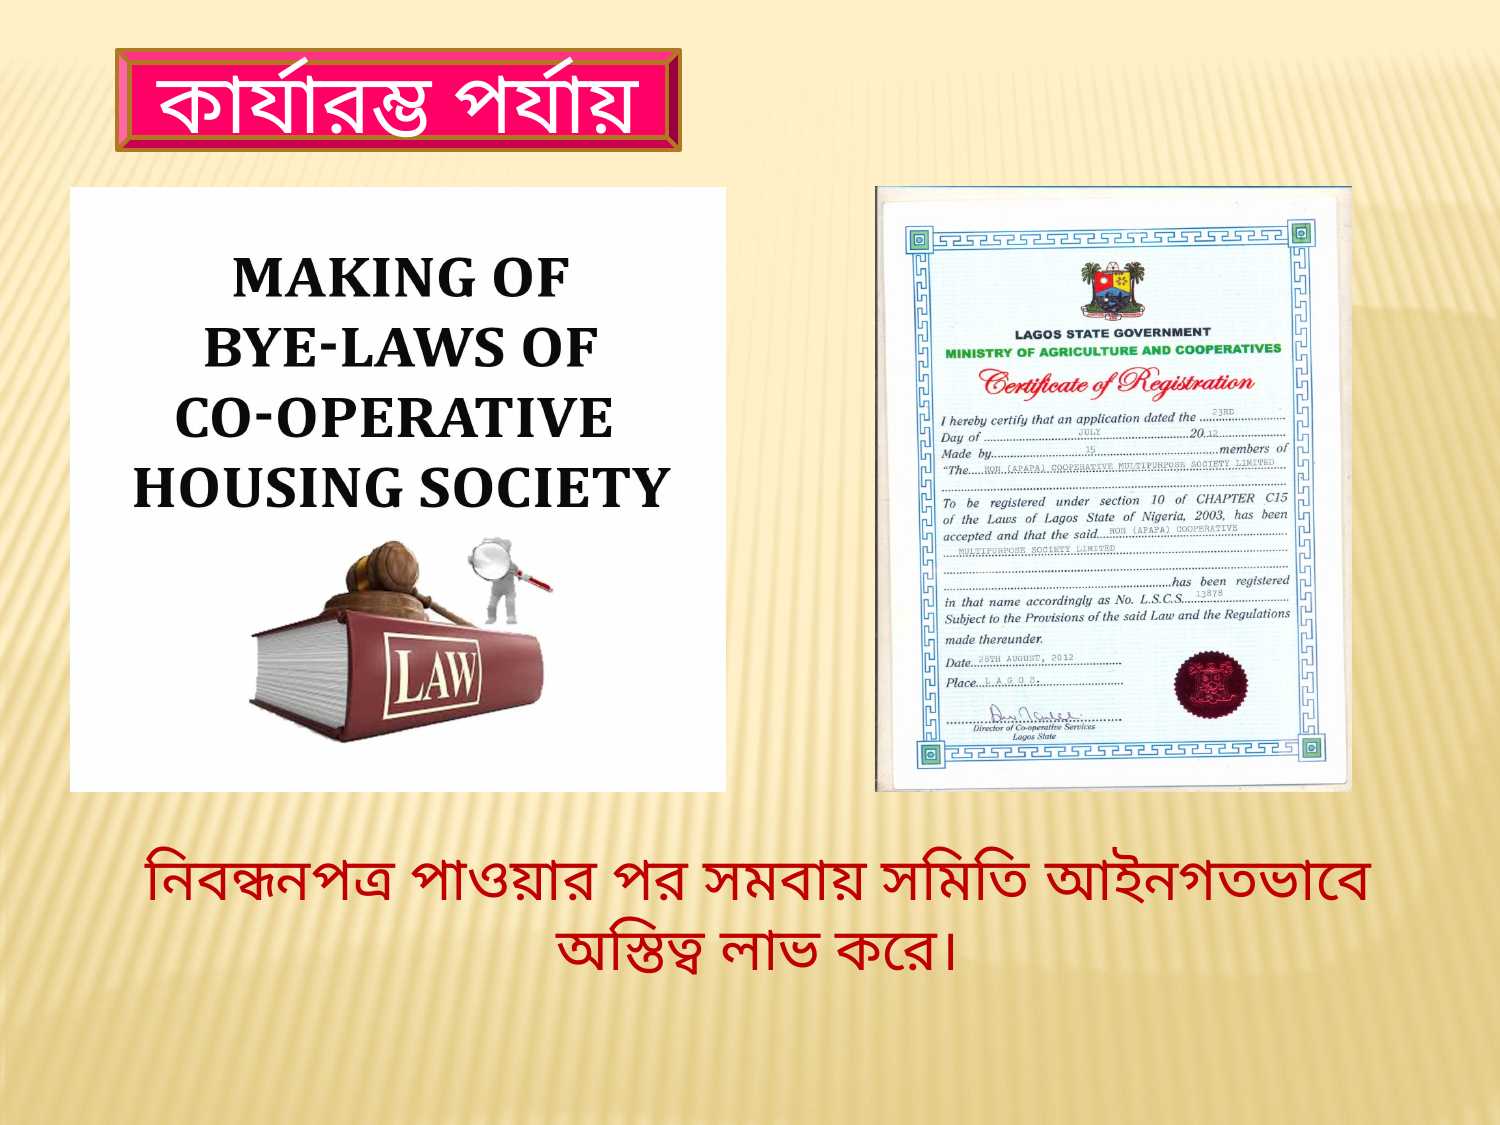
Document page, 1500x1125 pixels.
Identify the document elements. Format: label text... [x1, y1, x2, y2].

text_box কার্যারম্ভ পর্যায় [115, 48, 682, 152]
picture [70, 187, 726, 792]
picture [874, 186, 1352, 792]
text_box নিবন্ধনপত্র পাওয়ার পর সমবায় সমিতি আইনগতভাবে অস্তিত্ব লাভ করে। [69, 848, 1448, 977]
